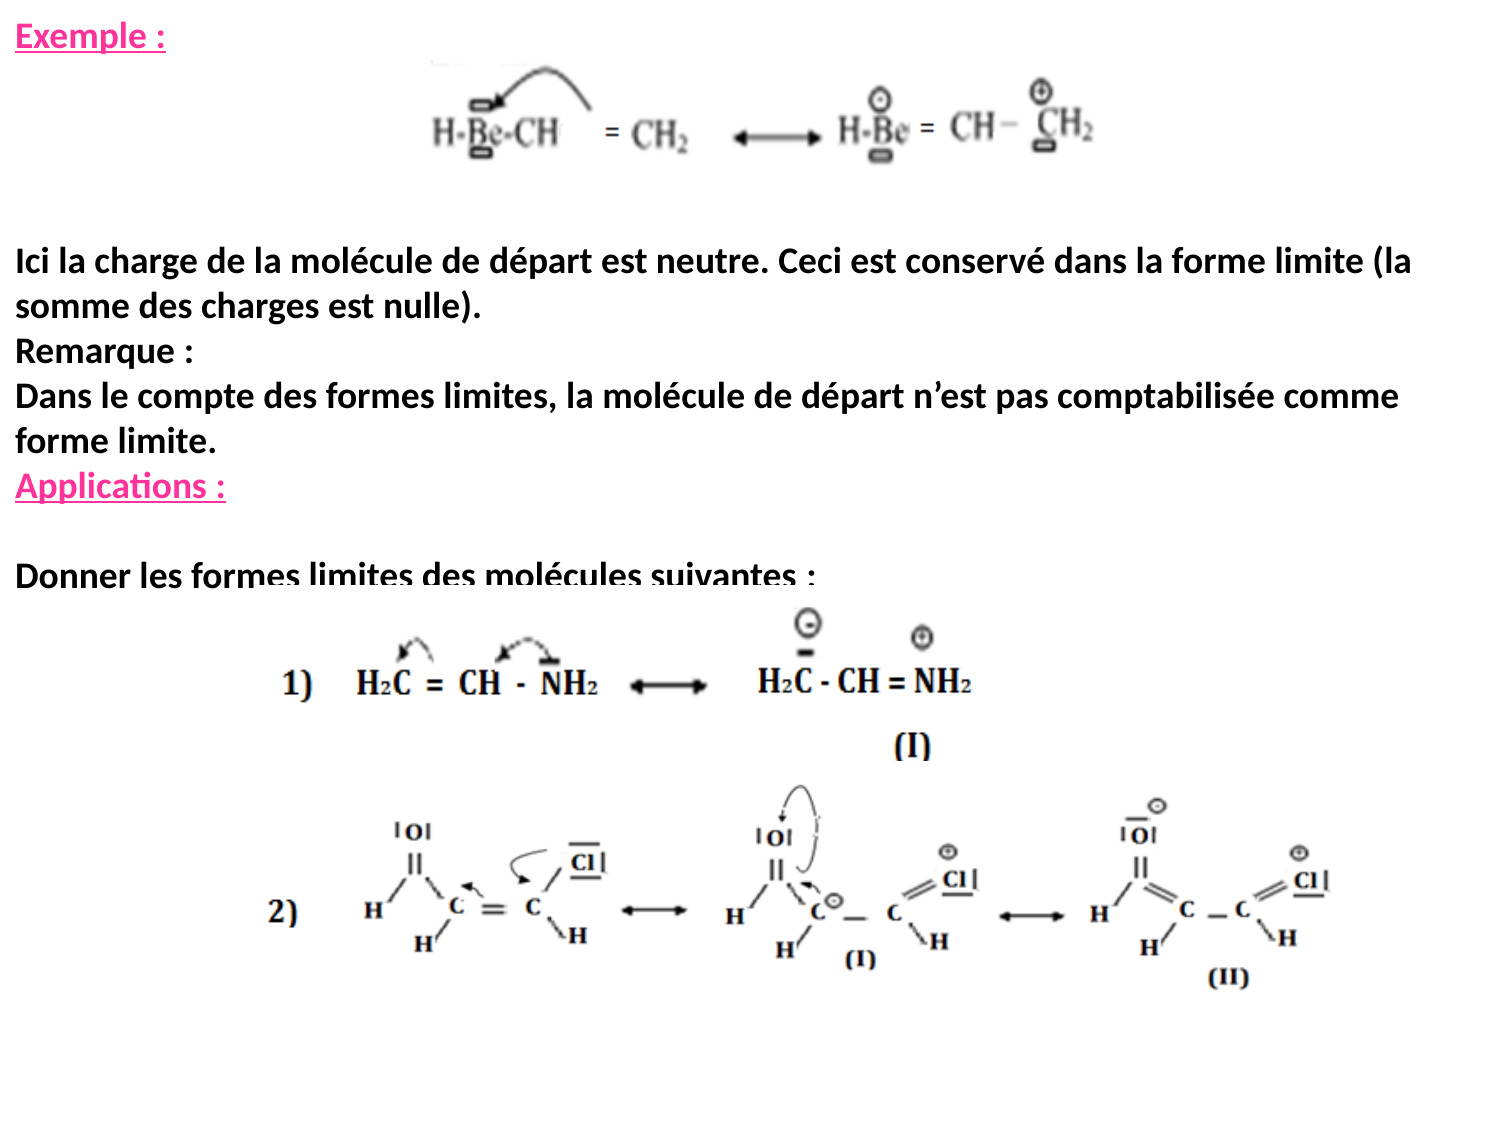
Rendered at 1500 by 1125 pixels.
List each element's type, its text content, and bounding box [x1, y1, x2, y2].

picture [409, 46, 1114, 188]
picture [234, 585, 1348, 1020]
text_box Exemple : Ici la charge de la molécule de départ est neutre. Ceci est conservé dans la forme limite (la somme des charges est nulle). Remarque : Dans le compte des formes limites, la molécule de départ n’est pas comptabilisée comme forme limite. Applications : Donner les formes limites des molécules suivantes : [0, 3, 1477, 694]
